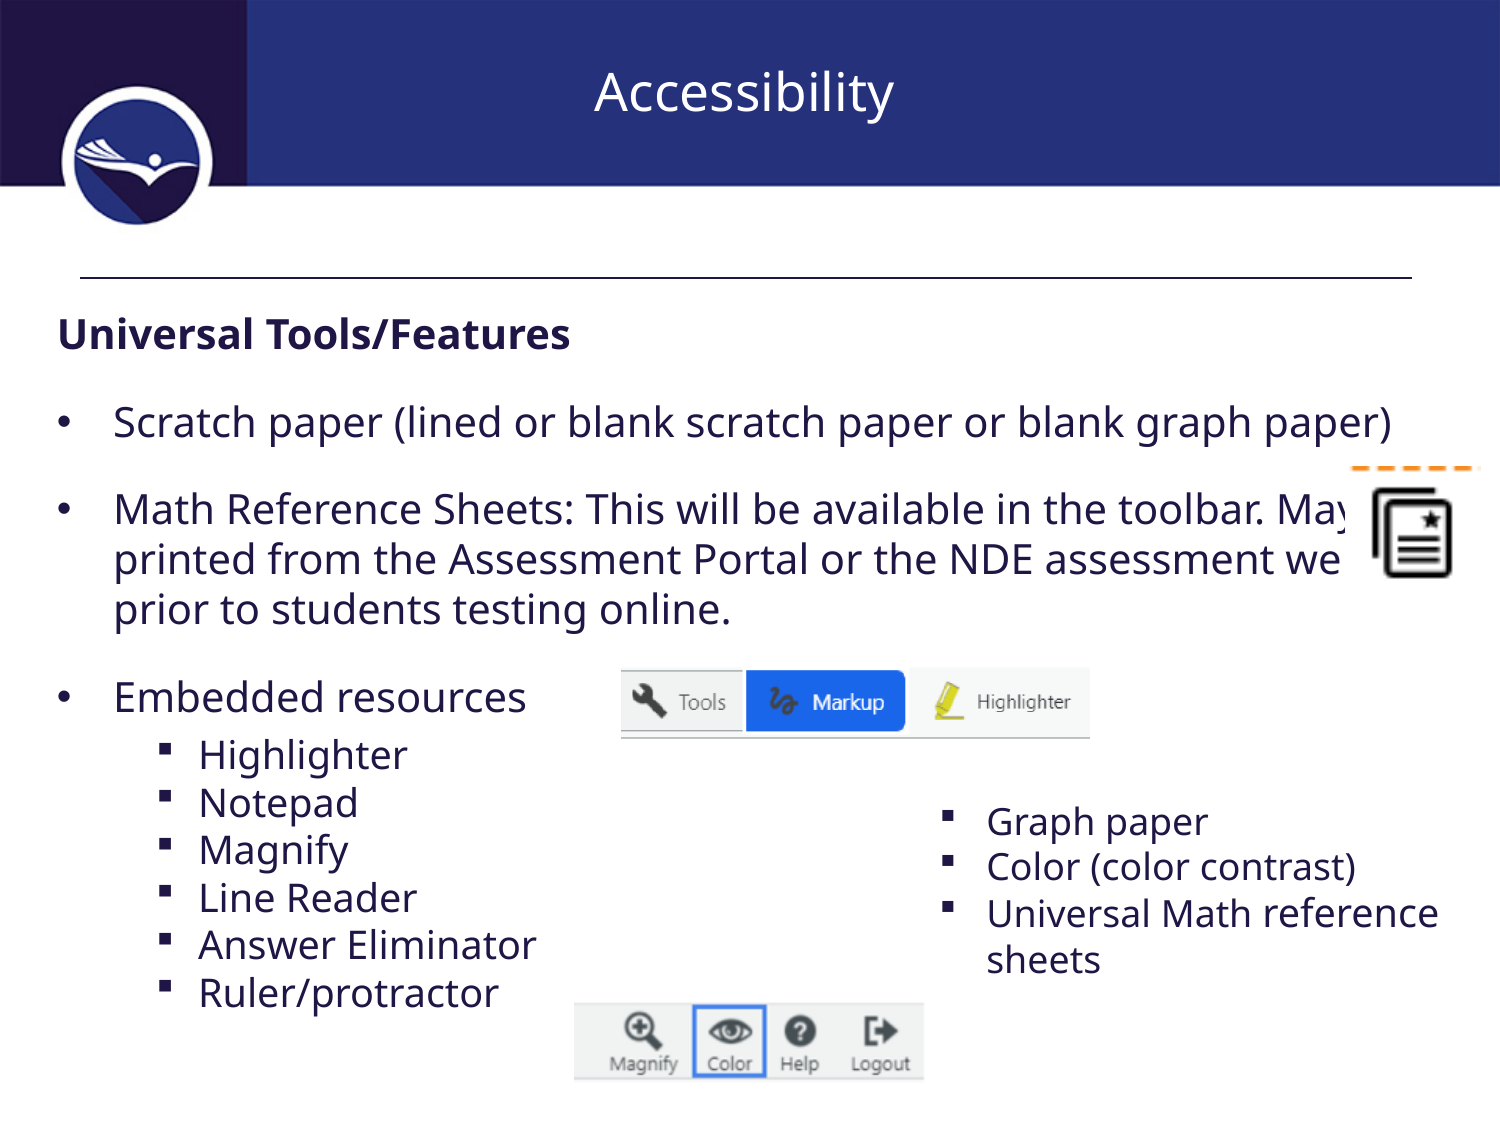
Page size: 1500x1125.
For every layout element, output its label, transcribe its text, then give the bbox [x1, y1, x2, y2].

list Universal Tools/Features Scratch paper (lined or blank scratch paper or blank graph paper) Math Reference Sheets: This will be available in the toolbar. May be printed from the Assessment Portal or the NDE assessment website prior to students testing online. Embedded resources Highlighter Notepad Magnify Line Reader Answer Eliminator Ruler/protractor [41, 300, 1481, 1104]
picture [0, 0, 1500, 1125]
text_box Graph paper Color (color contrast) Universal Math reference sheets [849, 745, 1470, 1034]
title Accessibility [86, 50, 1418, 130]
